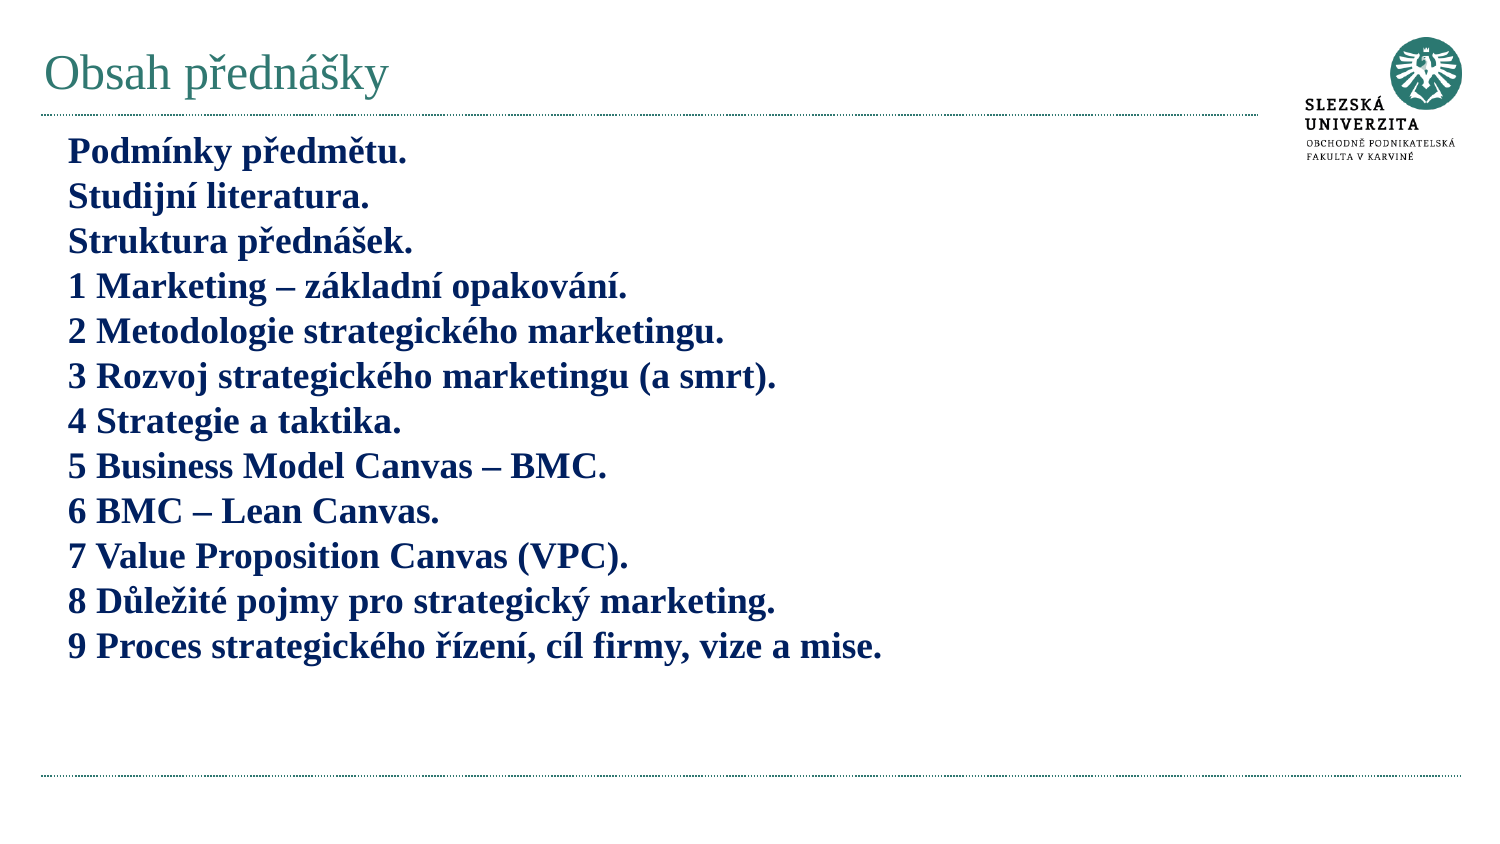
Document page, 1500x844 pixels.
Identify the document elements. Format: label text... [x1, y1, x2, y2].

picture [1305, 37, 1462, 160]
list Podmínky předmětu. Studijní literatura. Struktura přednášek. 1 Marketing – základní opakování. 2 Metodologie strategického marketingu. 3 Rozvoj strategického marketingu (a smrt). 4 Strategie a taktika. 5 Business Model Canvas – BMC. 6 BMC – Lean Canvas. 7 Value Proposition Canvas (VPC). 8 Důležité pojmy pro strategický marketing. 9 Proces strategického řízení, cíl firmy, vize a mise. [53, 118, 1412, 615]
title Obsah přednášky [29, 32, 668, 116]
